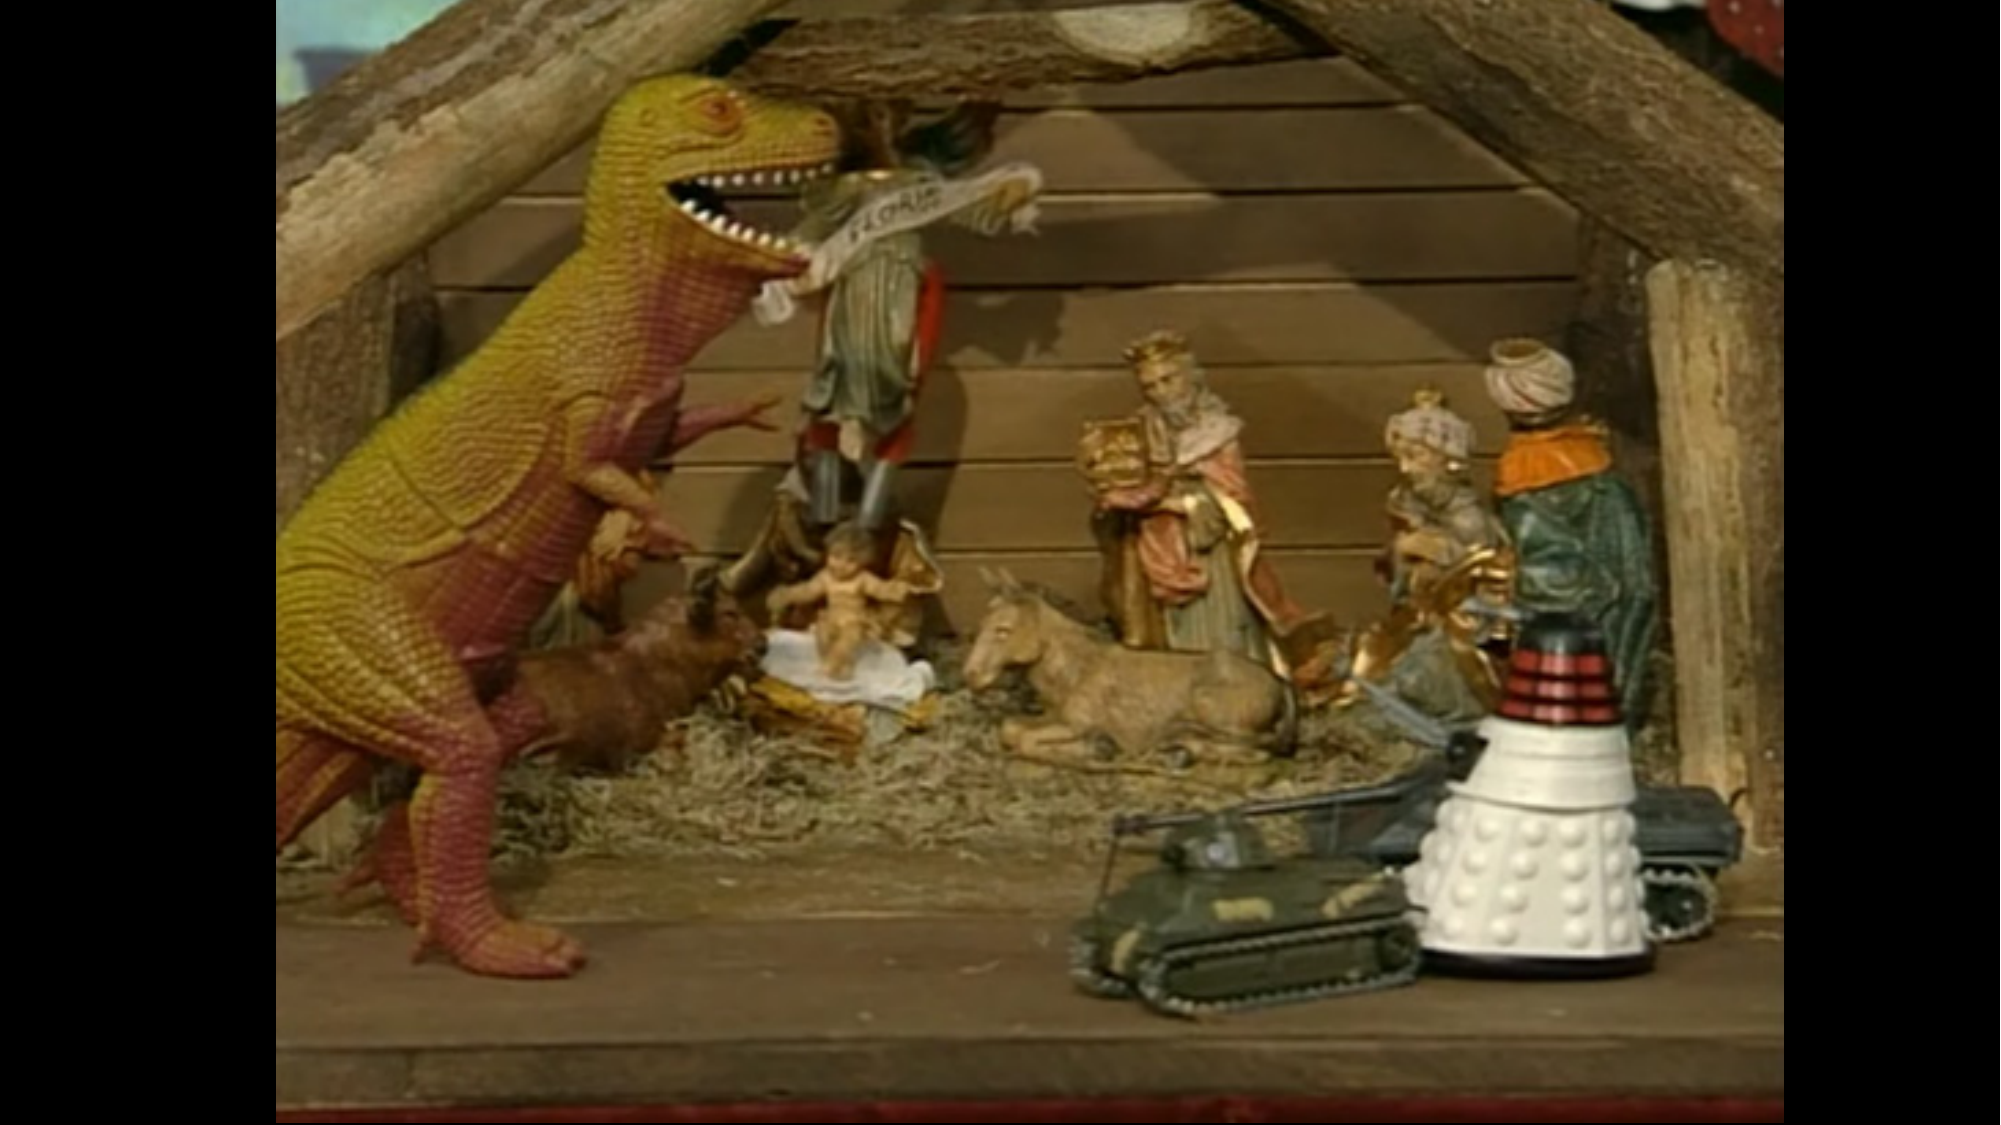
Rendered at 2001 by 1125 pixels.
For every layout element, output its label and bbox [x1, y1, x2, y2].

picture [276, 0, 1784, 1124]
